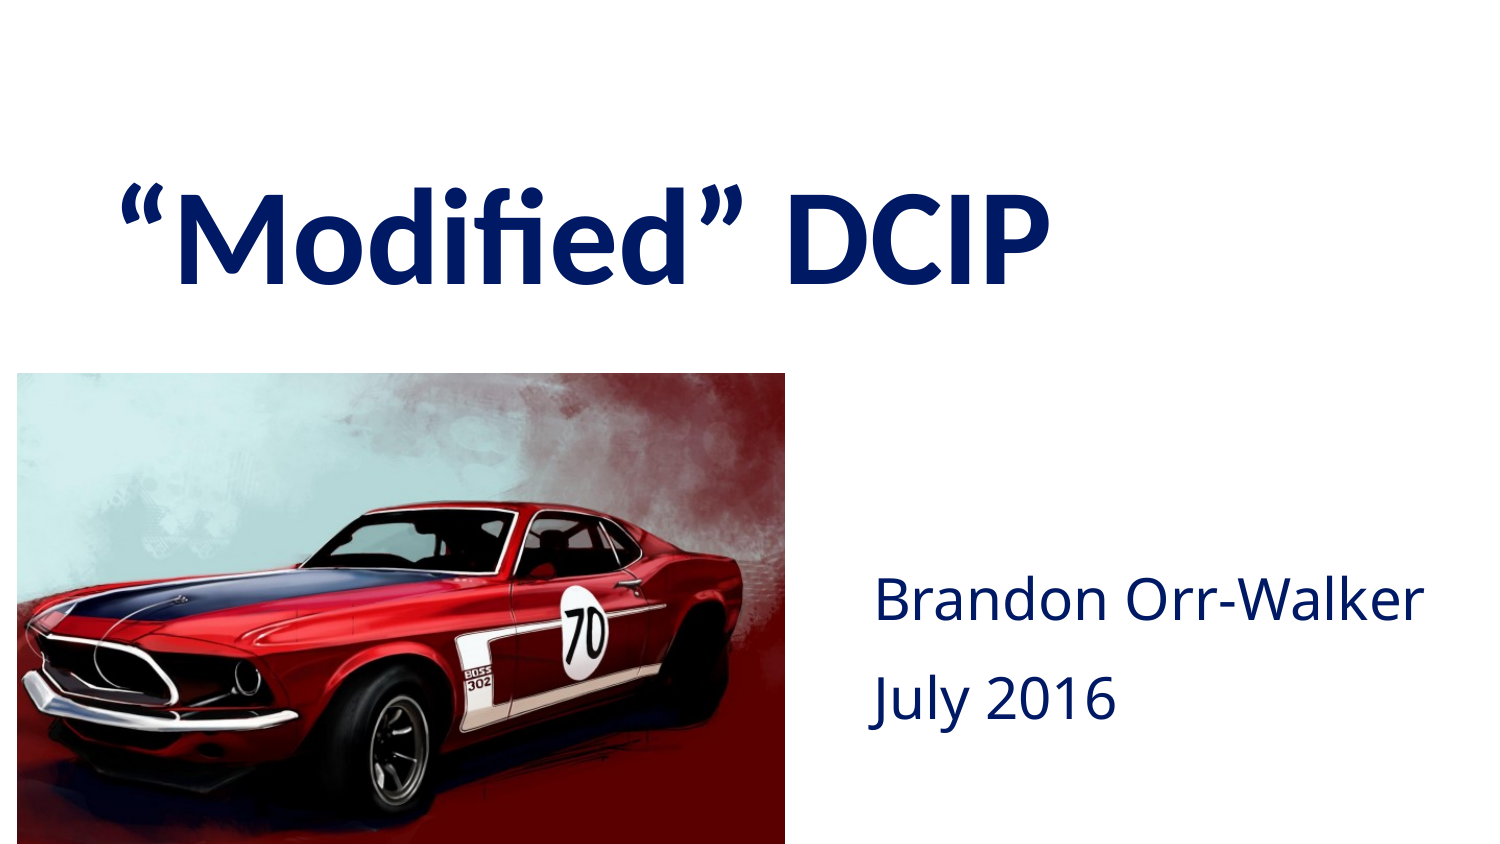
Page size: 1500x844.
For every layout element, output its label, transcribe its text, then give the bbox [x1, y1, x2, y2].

text_box Brandon Orr-Walker July 2016 [858, 554, 1450, 739]
title “Modified” DCIP [112, 159, 1388, 300]
picture [17, 372, 785, 844]
